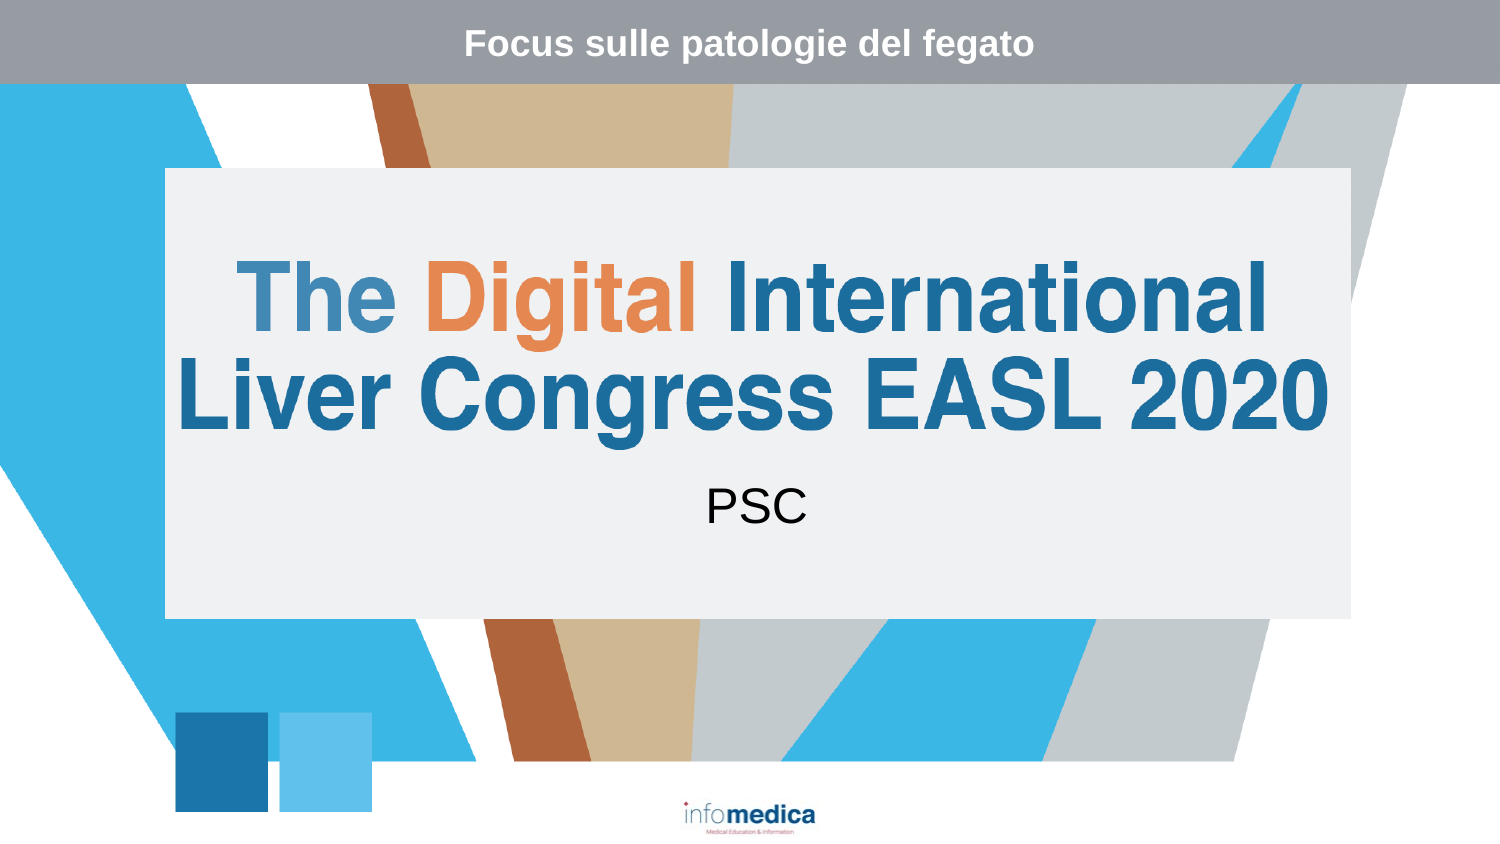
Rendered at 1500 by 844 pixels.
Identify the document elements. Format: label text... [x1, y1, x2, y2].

picture [0, 68, 1500, 844]
subtitle PSC [130, 466, 1384, 532]
